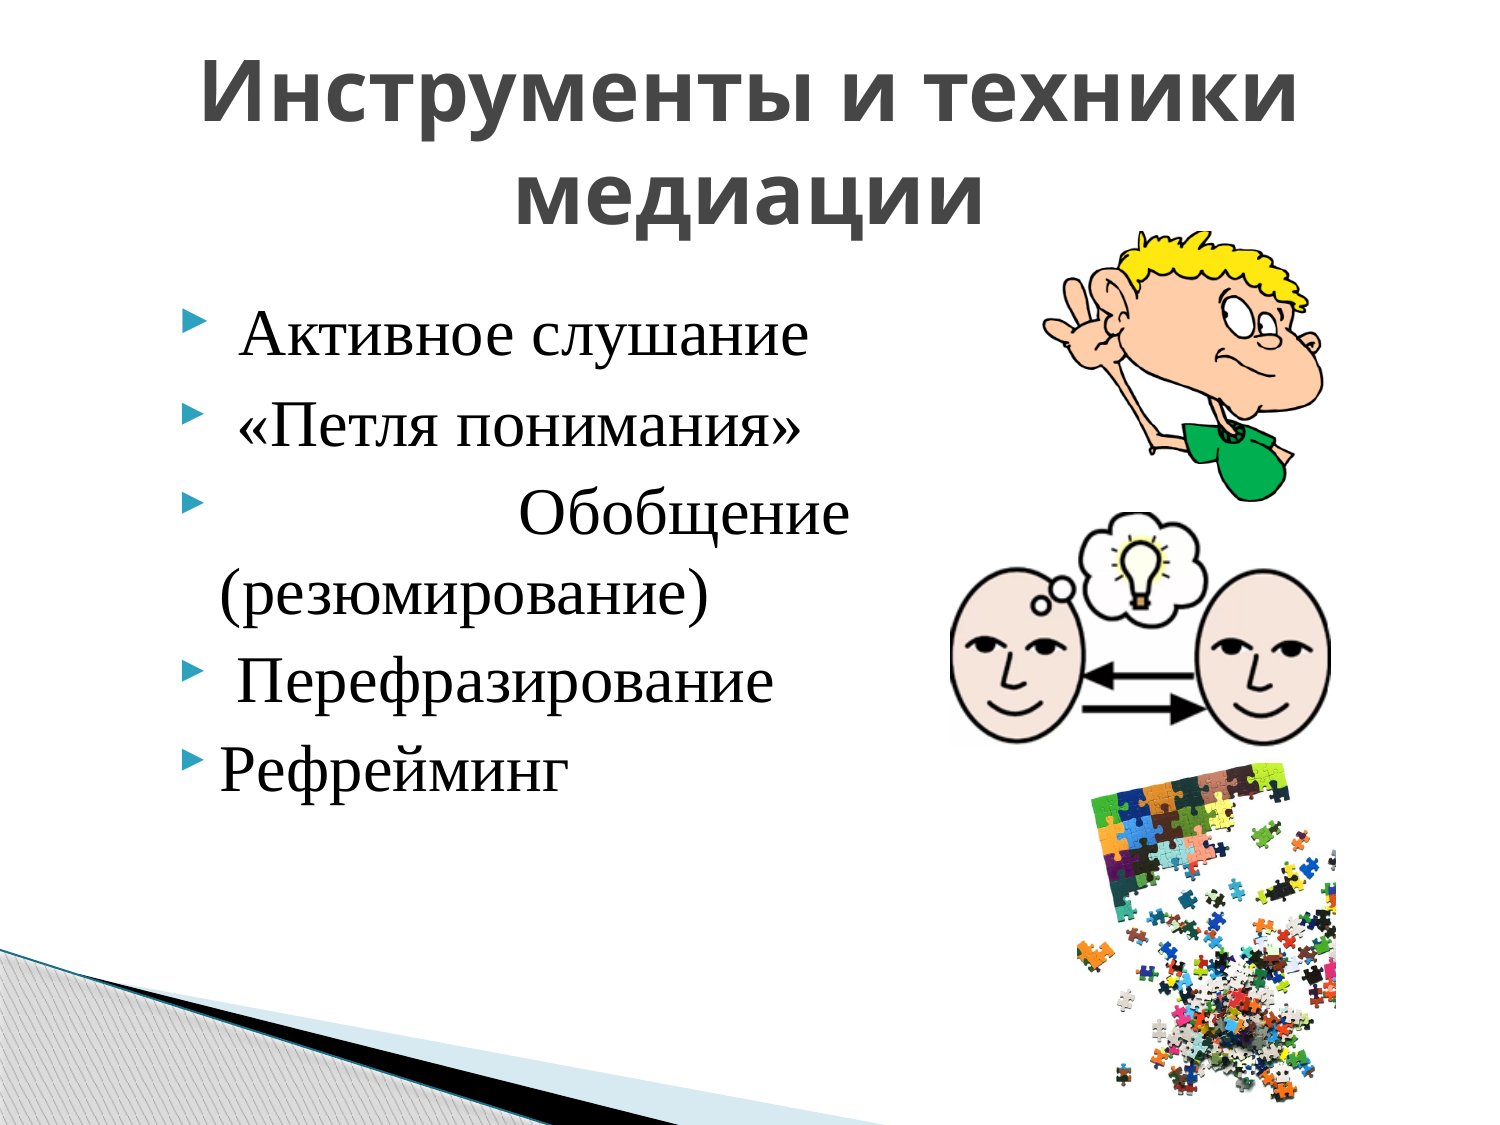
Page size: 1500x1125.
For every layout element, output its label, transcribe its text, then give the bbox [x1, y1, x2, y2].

picture [1021, 231, 1336, 502]
list Активное слушание «Петля понимания» Обобщение (резюмирование) Перефразирование Рефрейминг [145, 273, 866, 1080]
picture [1077, 763, 1336, 1103]
picture [950, 512, 1331, 748]
title Инструменты и техники медиации [75, 45, 1425, 233]
